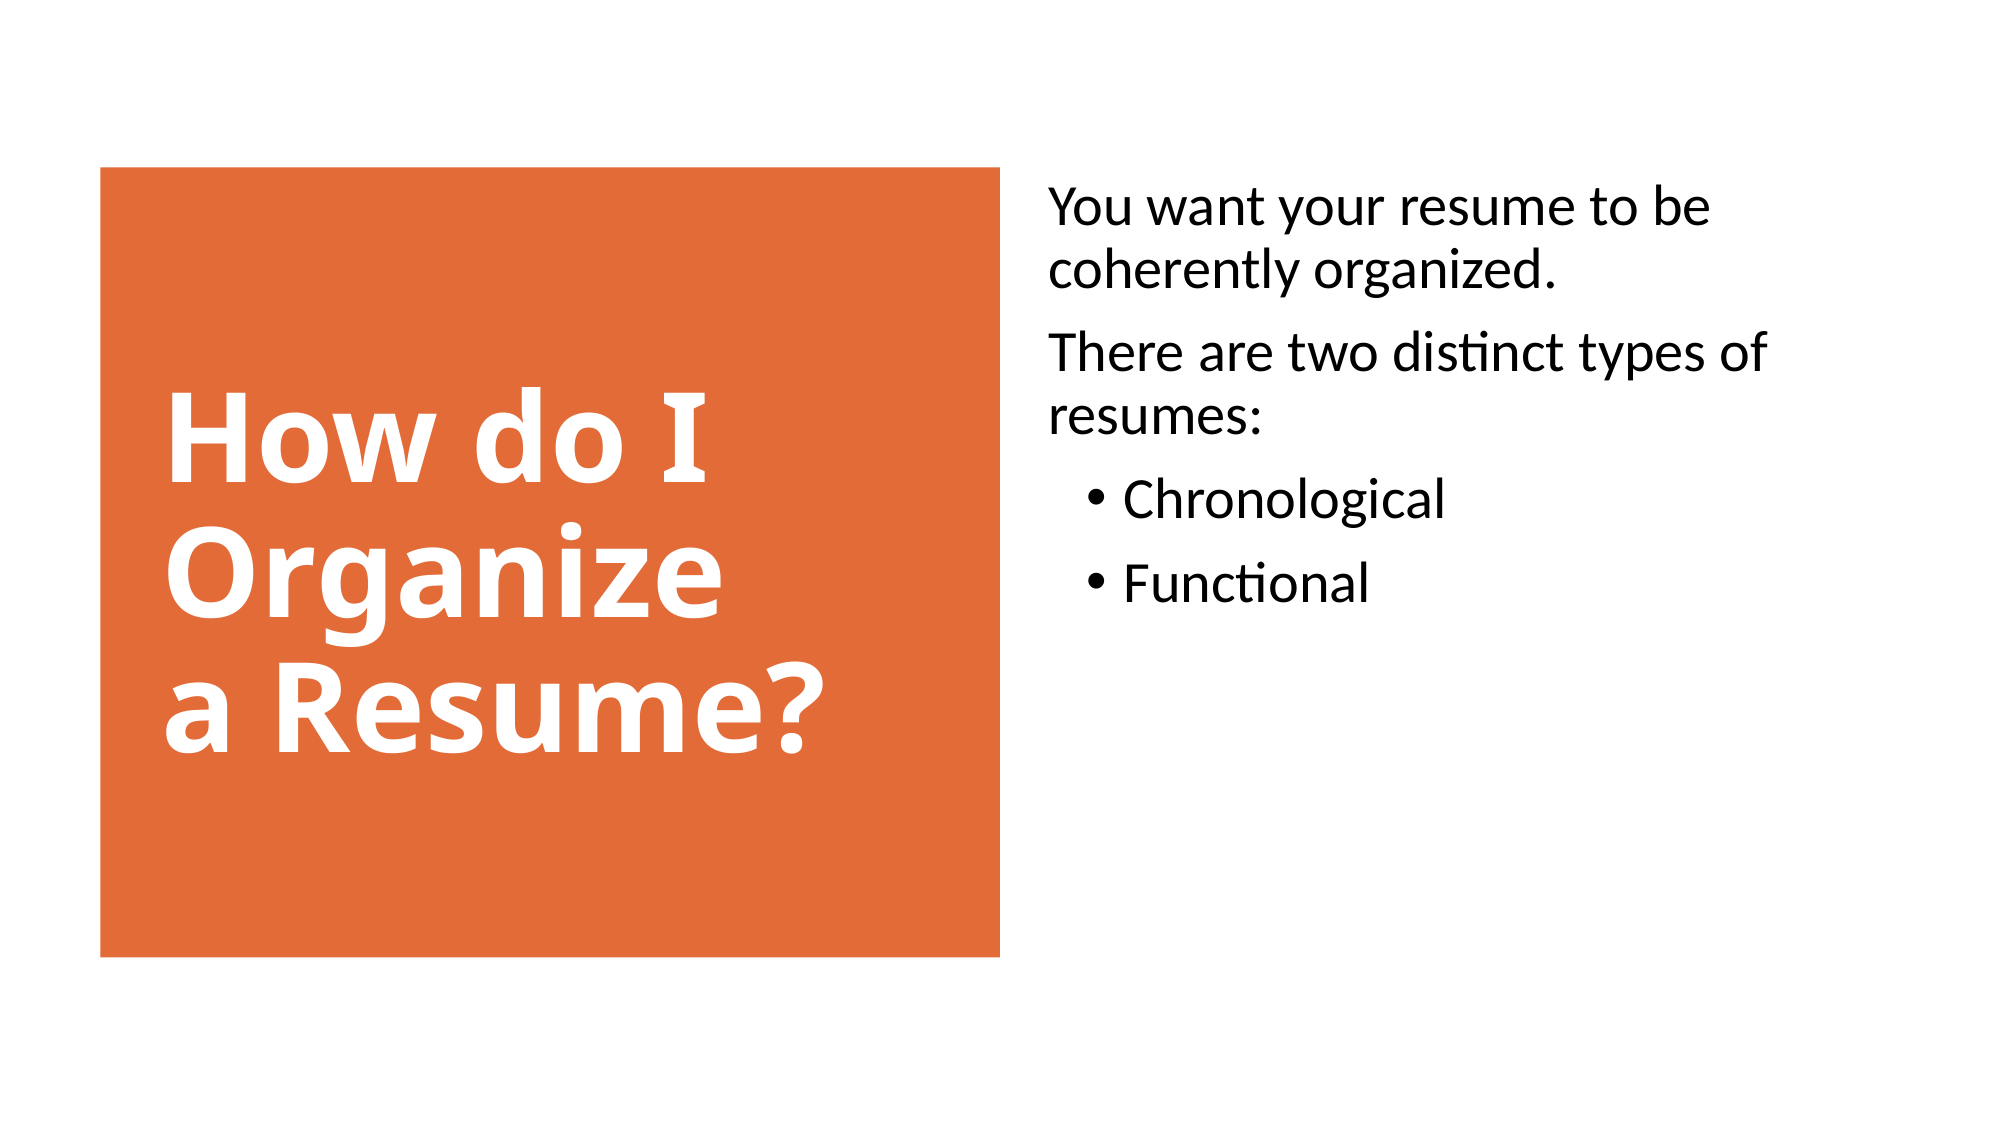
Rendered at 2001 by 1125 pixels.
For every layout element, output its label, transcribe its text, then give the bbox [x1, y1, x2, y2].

text_box You want your resume to be coherently organized. There are two distinct types of resumes: Chronological Functional [1033, 167, 1905, 958]
text_box How do I Organize a Resume? [146, 204, 929, 530]
text_box [99, 166, 1001, 958]
